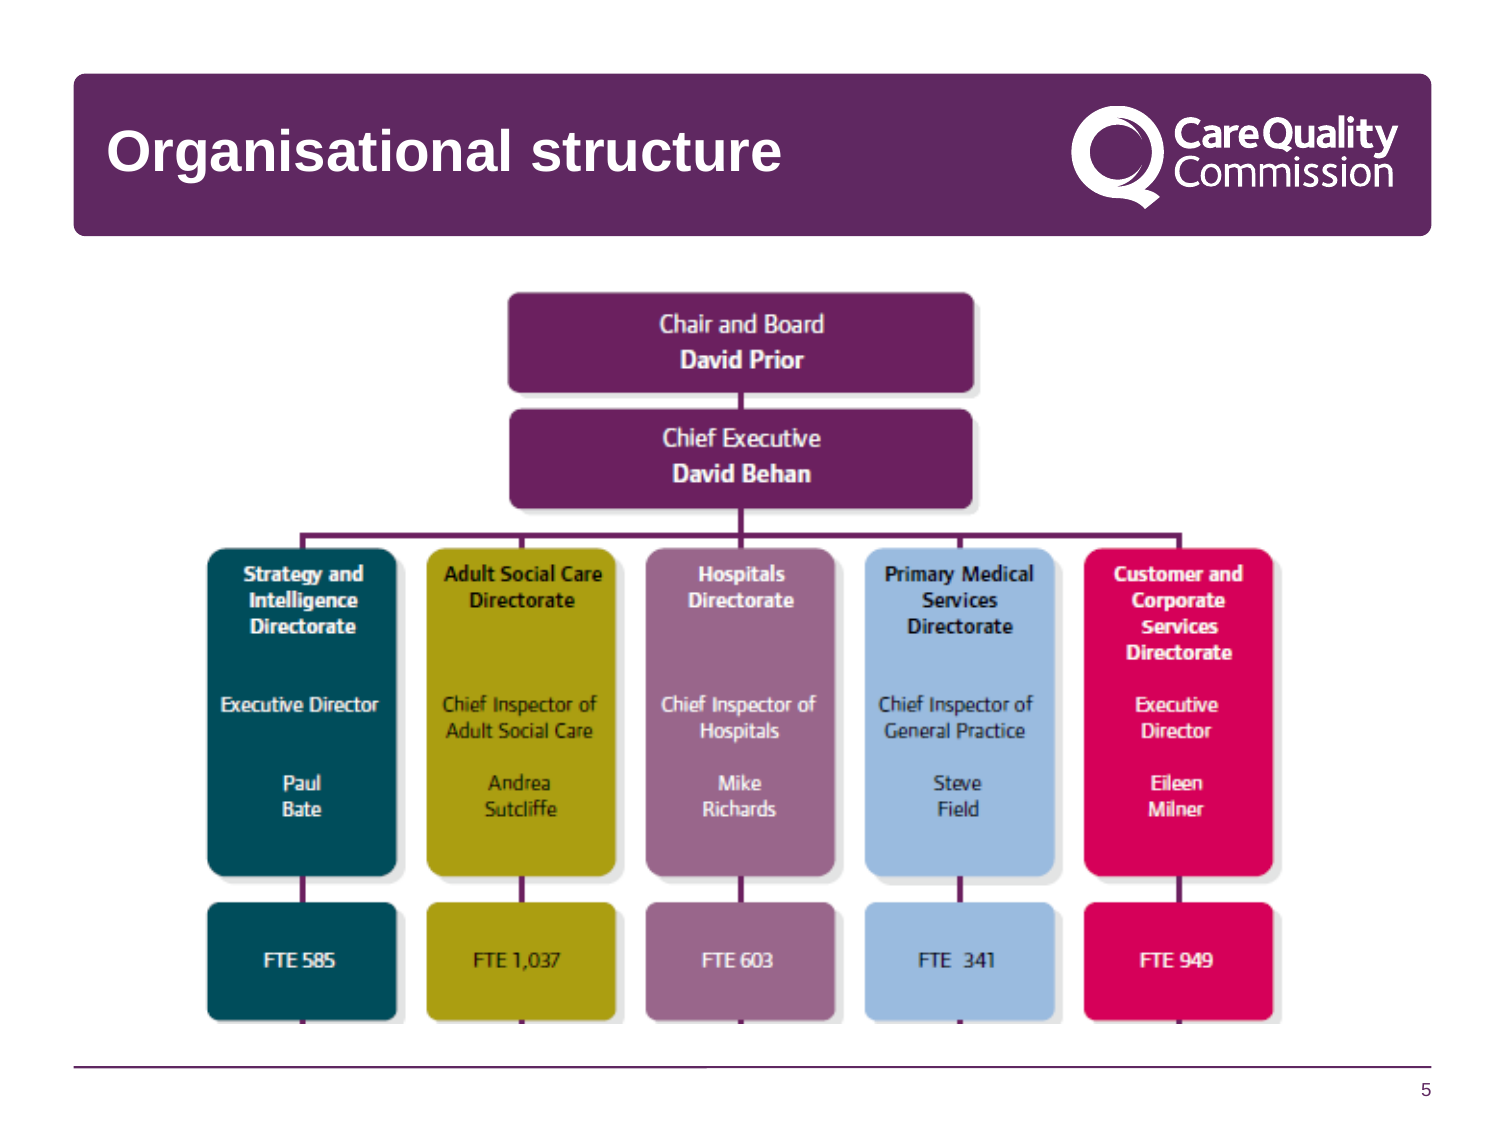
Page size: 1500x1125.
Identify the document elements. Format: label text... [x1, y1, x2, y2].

title Organisational structure [106, 79, 1022, 229]
slide_number 5 [1118, 1024, 1432, 1101]
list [182, 270, 1294, 1024]
